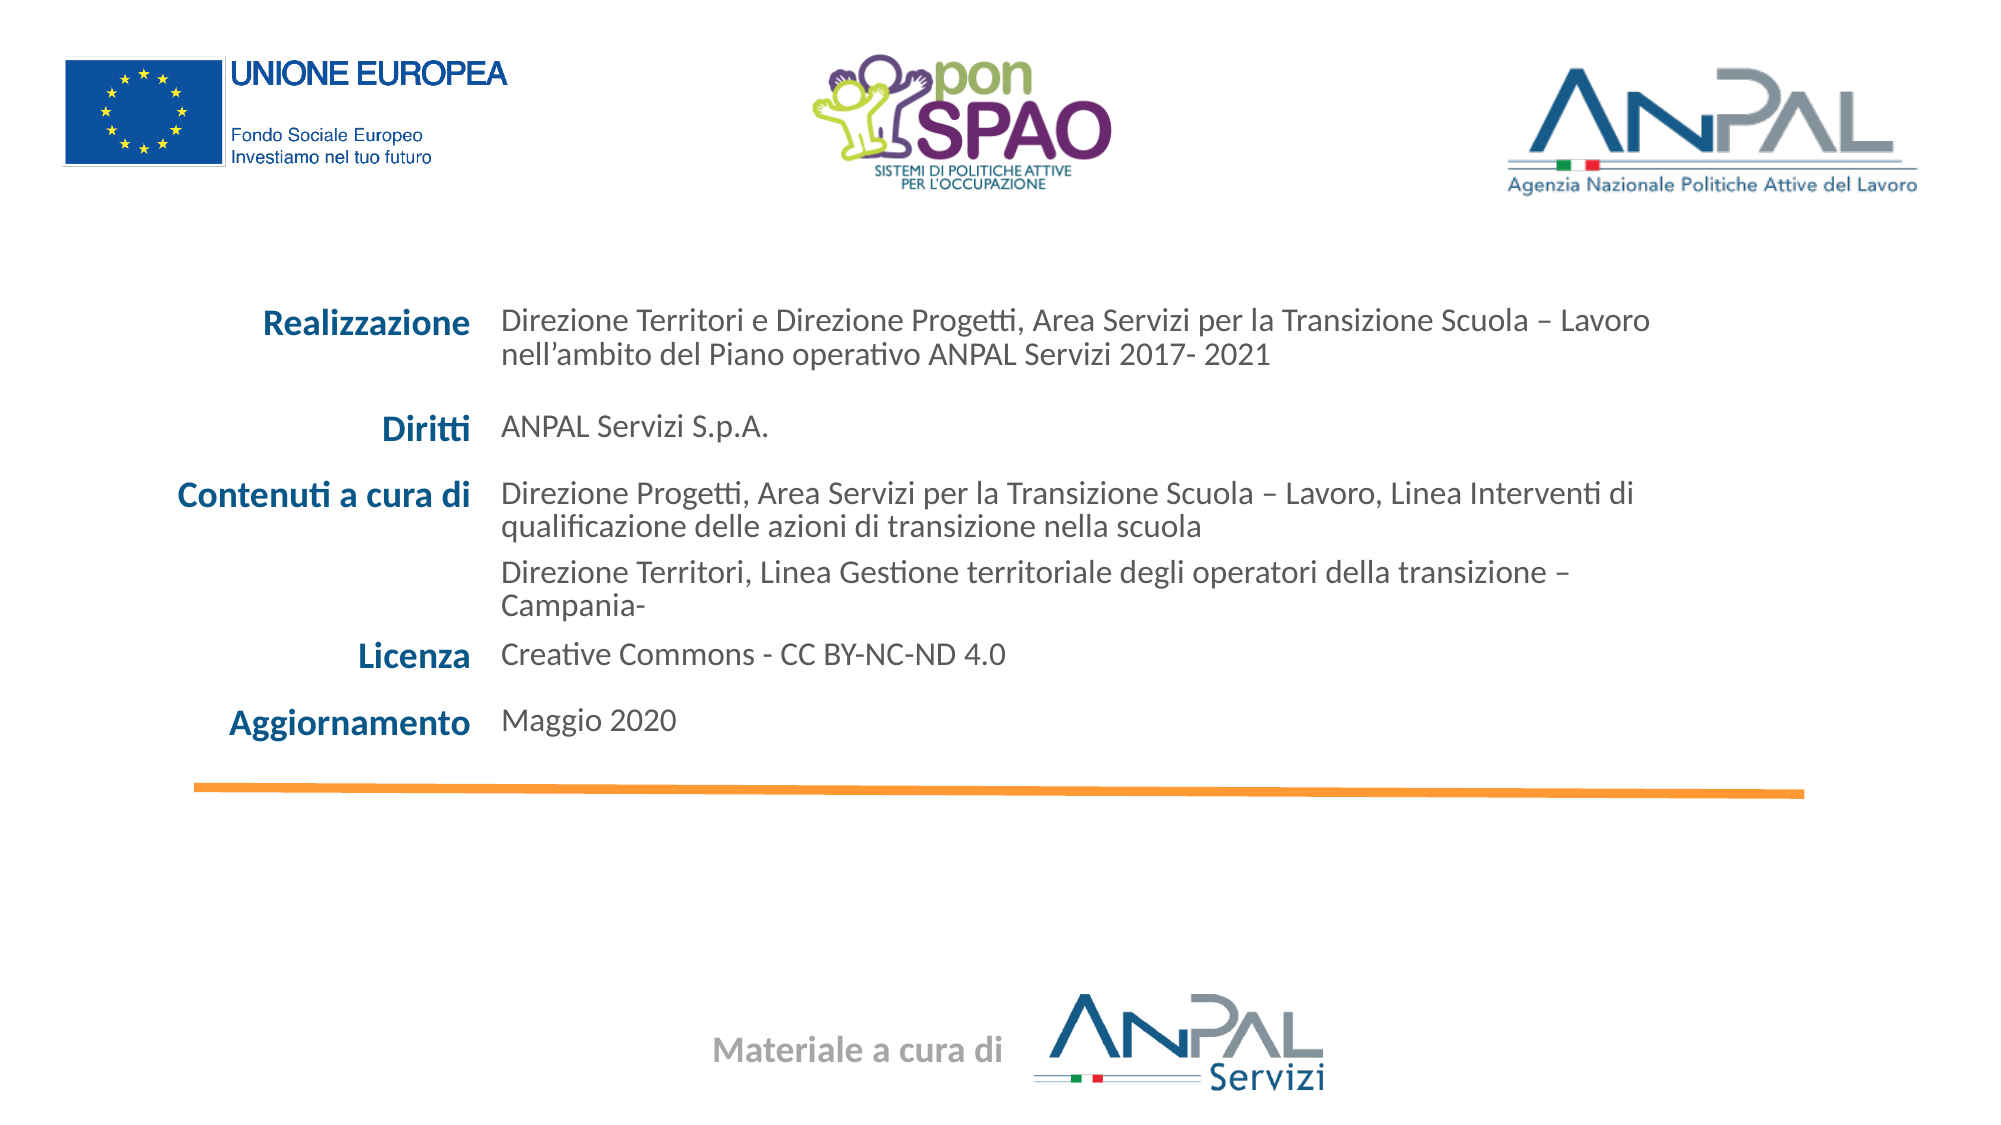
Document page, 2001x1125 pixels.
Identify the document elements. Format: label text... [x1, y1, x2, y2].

picture [53, 16, 513, 216]
table_header Realizzazione [137, 299, 486, 405]
table_header Direzione Territori e Direzione Progetti, Area Servizi per la Transizione Scuola – Lavoro nell’ambito del Piano operativo ANPAL Servizi 2017- 2021 [486, 299, 1685, 405]
table_cell Contenuti a cura di [137, 472, 486, 633]
table_cell Direzione Progetti, Area Servizi per la Transizione Scuola – Lavoro, Linea Interventi di qualificazione delle azioni di transizione nella scuola Direzione Territori, Linea Gestione territoriale degli operatori della transizione –Campania- [486, 472, 1685, 633]
table_cell Creative Commons - CC BY-NC-ND 4.0 [486, 633, 1685, 699]
table_cell Aggiornamento [137, 699, 486, 766]
picture [806, 47, 1121, 202]
table_cell Maggio 2020 [486, 699, 1685, 766]
table_cell Diritti [137, 405, 486, 472]
table_cell ANPAL Servizi S.p.A. [486, 405, 1685, 472]
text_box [672, 994, 1327, 1101]
table_cell Licenza [137, 633, 486, 699]
picture [1488, 47, 1938, 205]
